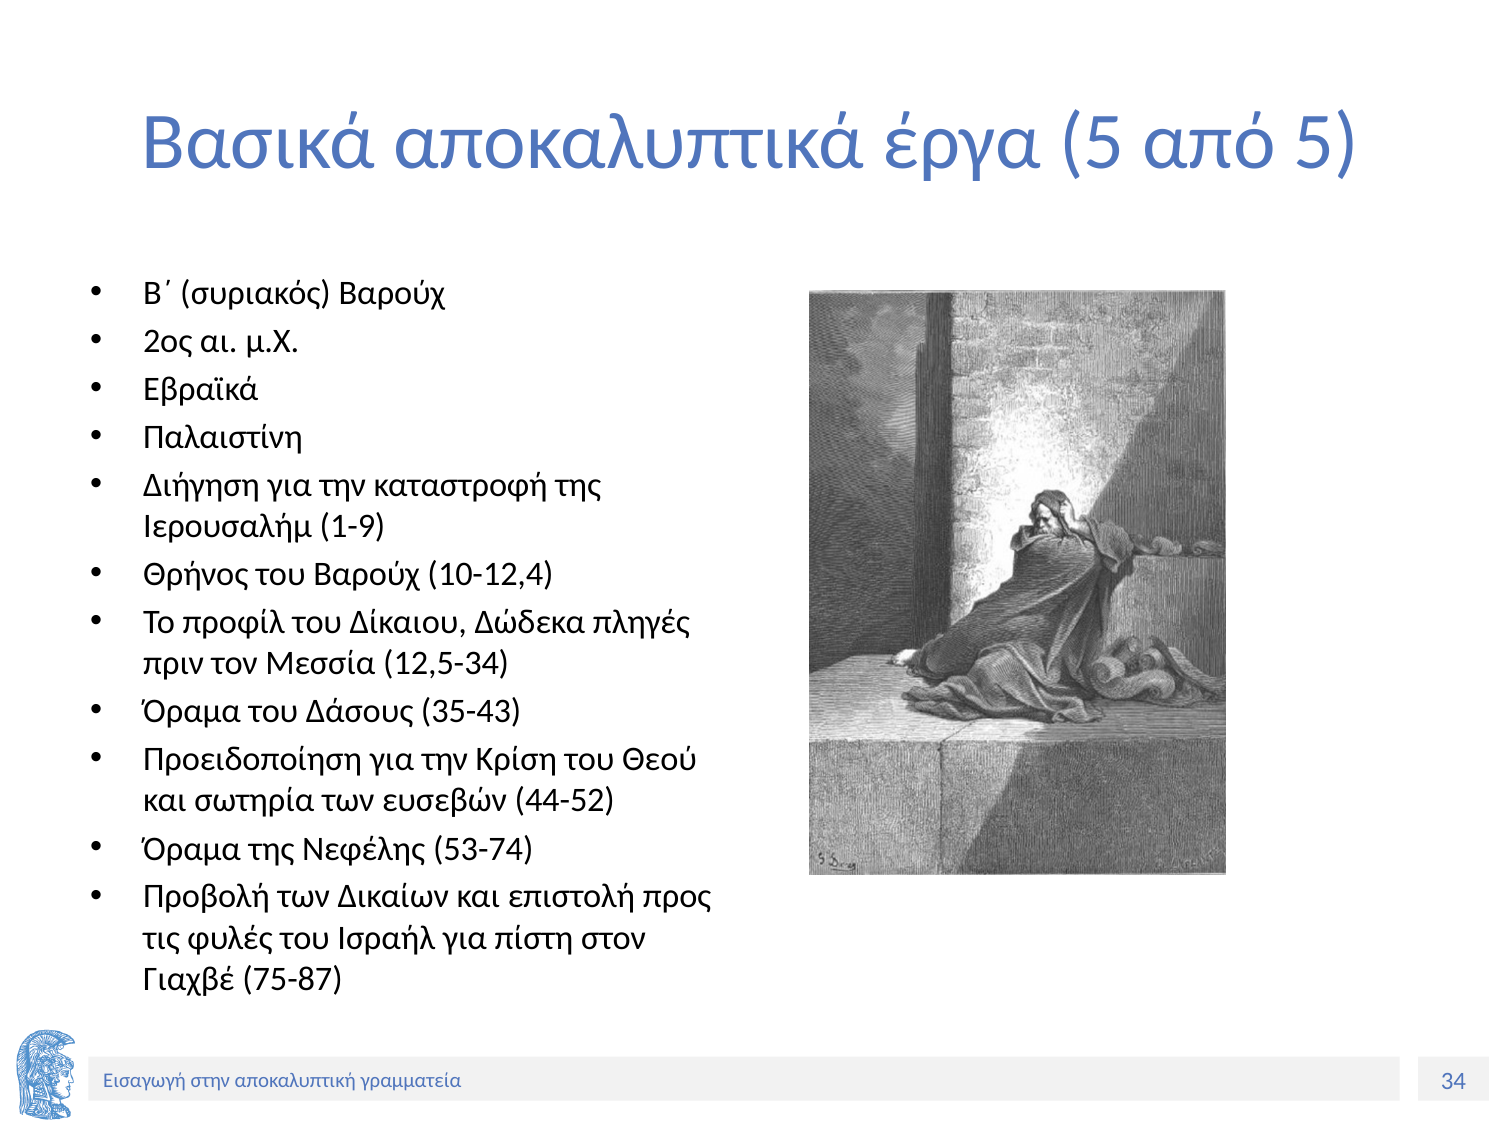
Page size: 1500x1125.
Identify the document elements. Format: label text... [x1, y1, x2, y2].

list Β΄ (συριακός) Βαρούχ 2ος αι. μ.Χ. Εβραϊκά Παλαιστίνη Διήγηση για την καταστροφή της Ιερουσαλήμ (1-9) Θρήνος του Βαρούχ (10-12,4) Το προφίλ του Δίκαιου, Δώδεκα πληγές πριν τον Μεσσία (12,5-34) Όραμα του Δάσους (35-43) Προειδοποίηση για την Κρίση του Θεού και σωτηρία των ευσεβών (44-52) Όραμα της Νεφέλης (53-74) Προβολή των Δικαίων και επιστολή προς τις φυλές του Ισραήλ για πίστη στον Γιαχβέ (75-87) [75, 262, 738, 1005]
title Βασικά αποκαλυπτικά έργα (5 από 5) [76, 42, 1427, 231]
picture [9, 1026, 81, 1120]
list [808, 290, 1226, 876]
